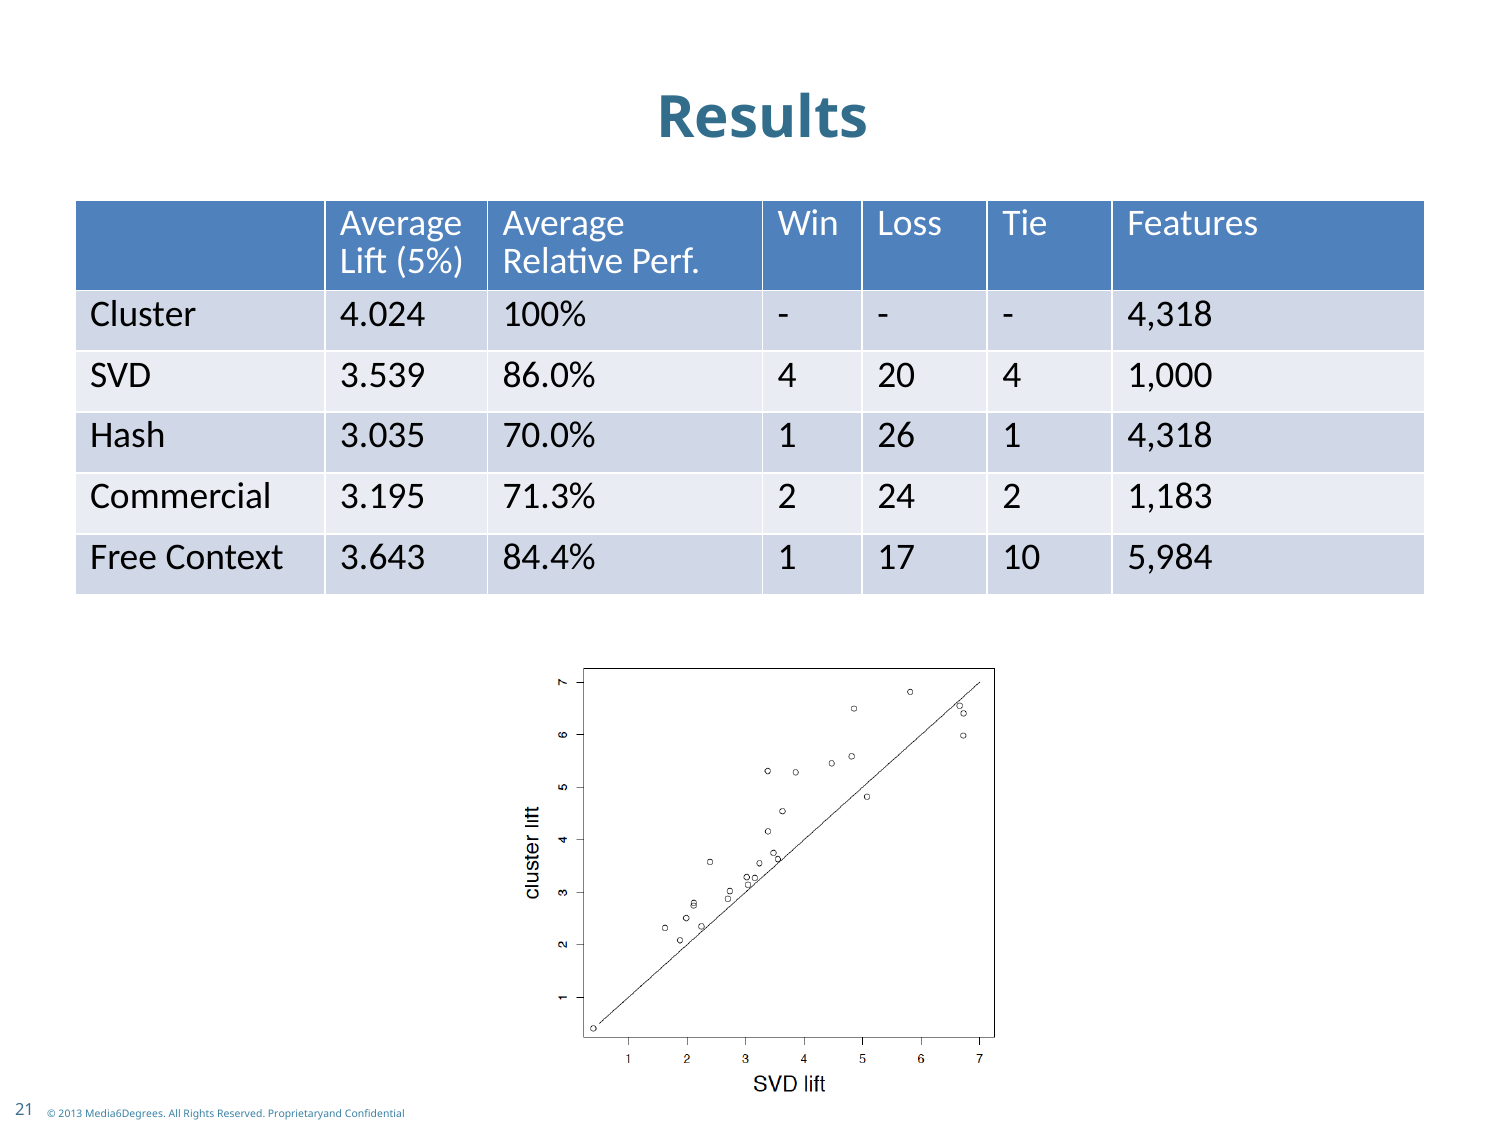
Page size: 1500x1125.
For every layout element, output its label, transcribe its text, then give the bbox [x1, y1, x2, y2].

slide_number 21 [0, 1100, 350, 1120]
table_header Loss [863, 201, 986, 290]
table_cell 1 [763, 413, 861, 472]
table_cell 17 [863, 535, 986, 594]
title Results [87, 50, 1438, 180]
table_header Tie [988, 201, 1111, 290]
table_cell 4 [988, 352, 1111, 411]
table_cell 84.4% [488, 535, 762, 594]
table_cell Free Context [76, 535, 324, 594]
table_cell - [863, 291, 986, 350]
table_header Average Lift (5%) [326, 201, 487, 290]
table_cell Cluster [76, 291, 324, 350]
table_cell Commercial [76, 474, 324, 533]
table_cell 24 [863, 474, 986, 533]
table_cell 3.035 [326, 413, 487, 472]
table_cell 2 [763, 474, 861, 533]
table_cell SVD [76, 352, 324, 411]
table_cell 4.024 [326, 291, 487, 350]
table_cell - [763, 291, 861, 350]
table_cell 20 [863, 352, 986, 411]
table_cell Hash [76, 413, 324, 472]
table_header Average Relative Perf. [488, 201, 762, 290]
table_cell 2 [988, 474, 1111, 533]
table_cell 4 [763, 352, 861, 411]
table_header [76, 201, 324, 290]
table_cell - [988, 291, 1111, 350]
table_cell 1,000 [1113, 352, 1424, 411]
table_cell 3.195 [326, 474, 487, 533]
table_cell 4,318 [1113, 413, 1424, 472]
table_cell 1 [763, 535, 861, 594]
picture [524, 645, 1012, 1096]
table_header Win [763, 201, 861, 290]
table_header Features [1113, 201, 1424, 290]
table_cell 71.3% [488, 474, 762, 533]
table_cell 1,183 [1113, 474, 1424, 533]
table_cell 10 [988, 535, 1111, 594]
table_cell 86.0% [488, 352, 762, 411]
table_cell 26 [863, 413, 986, 472]
table_cell 100% [488, 291, 762, 350]
table_cell 1 [988, 413, 1111, 472]
table_cell 5,984 [1113, 535, 1424, 594]
table_cell 3.539 [326, 352, 487, 411]
table_cell 70.0% [488, 413, 762, 472]
table_cell 4,318 [1113, 291, 1424, 350]
table_cell 3.643 [326, 535, 487, 594]
